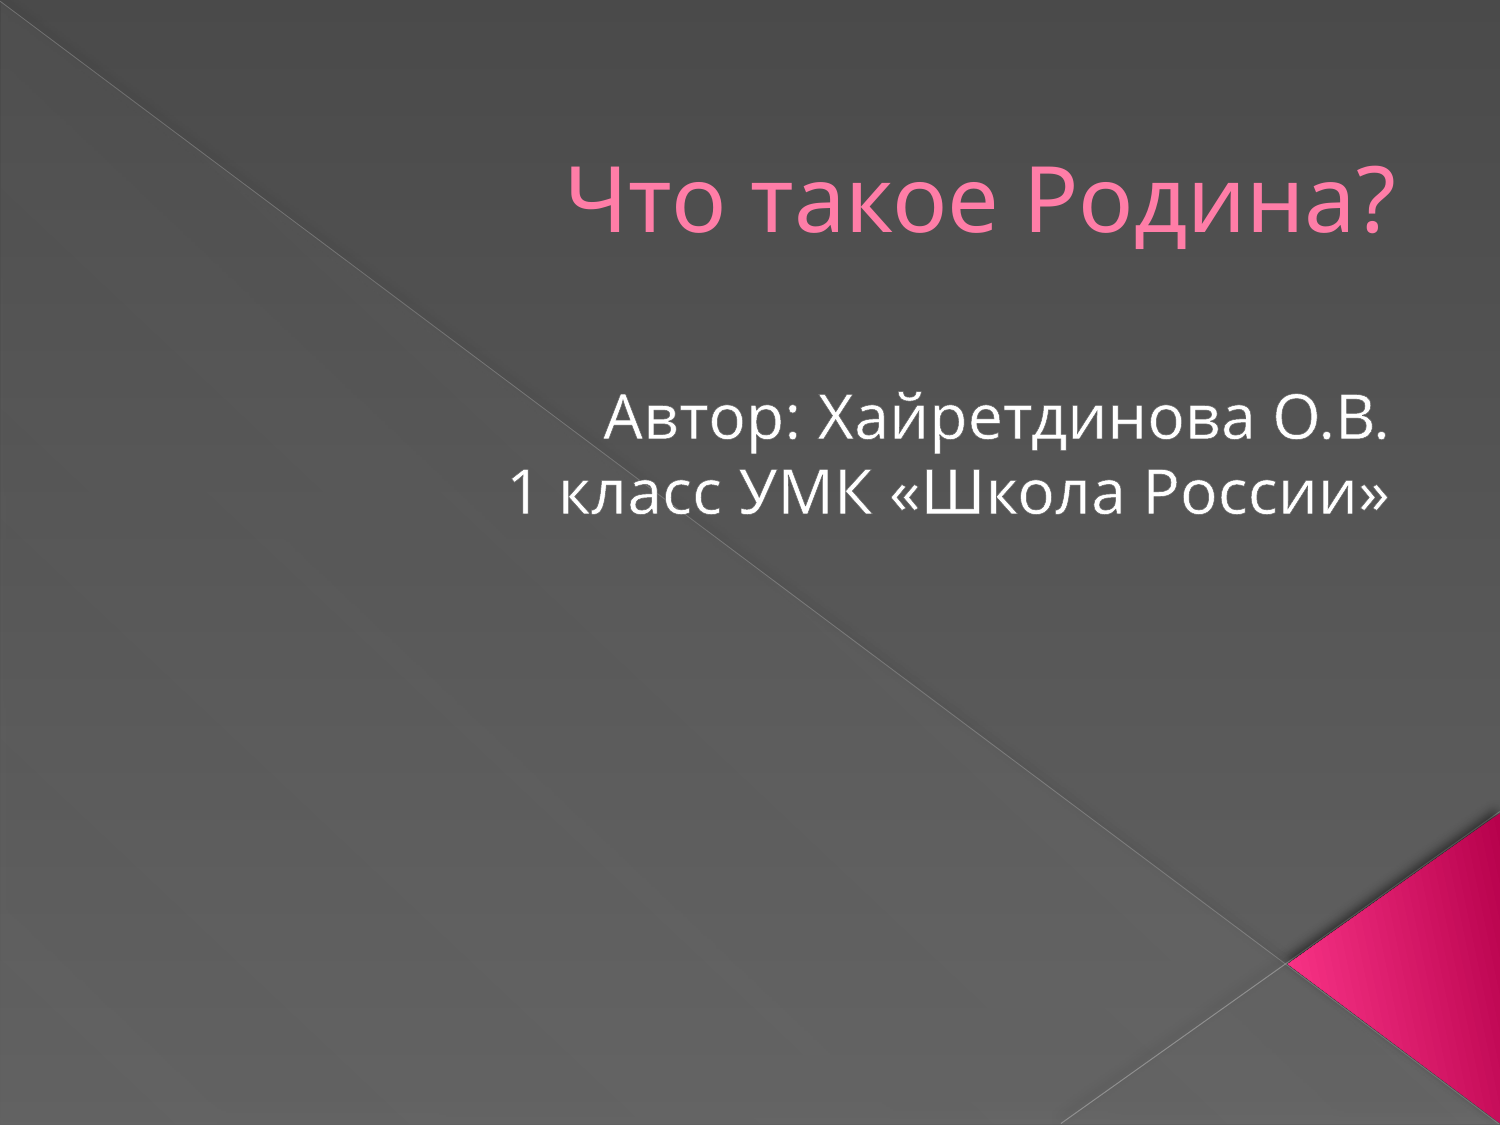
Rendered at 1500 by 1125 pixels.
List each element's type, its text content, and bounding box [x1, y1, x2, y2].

subtitle Автор: Хайретдинова О.В. 1 класс УМК «Школа России» [88, 369, 1412, 657]
title Что такое Родина? [88, 127, 1412, 369]
